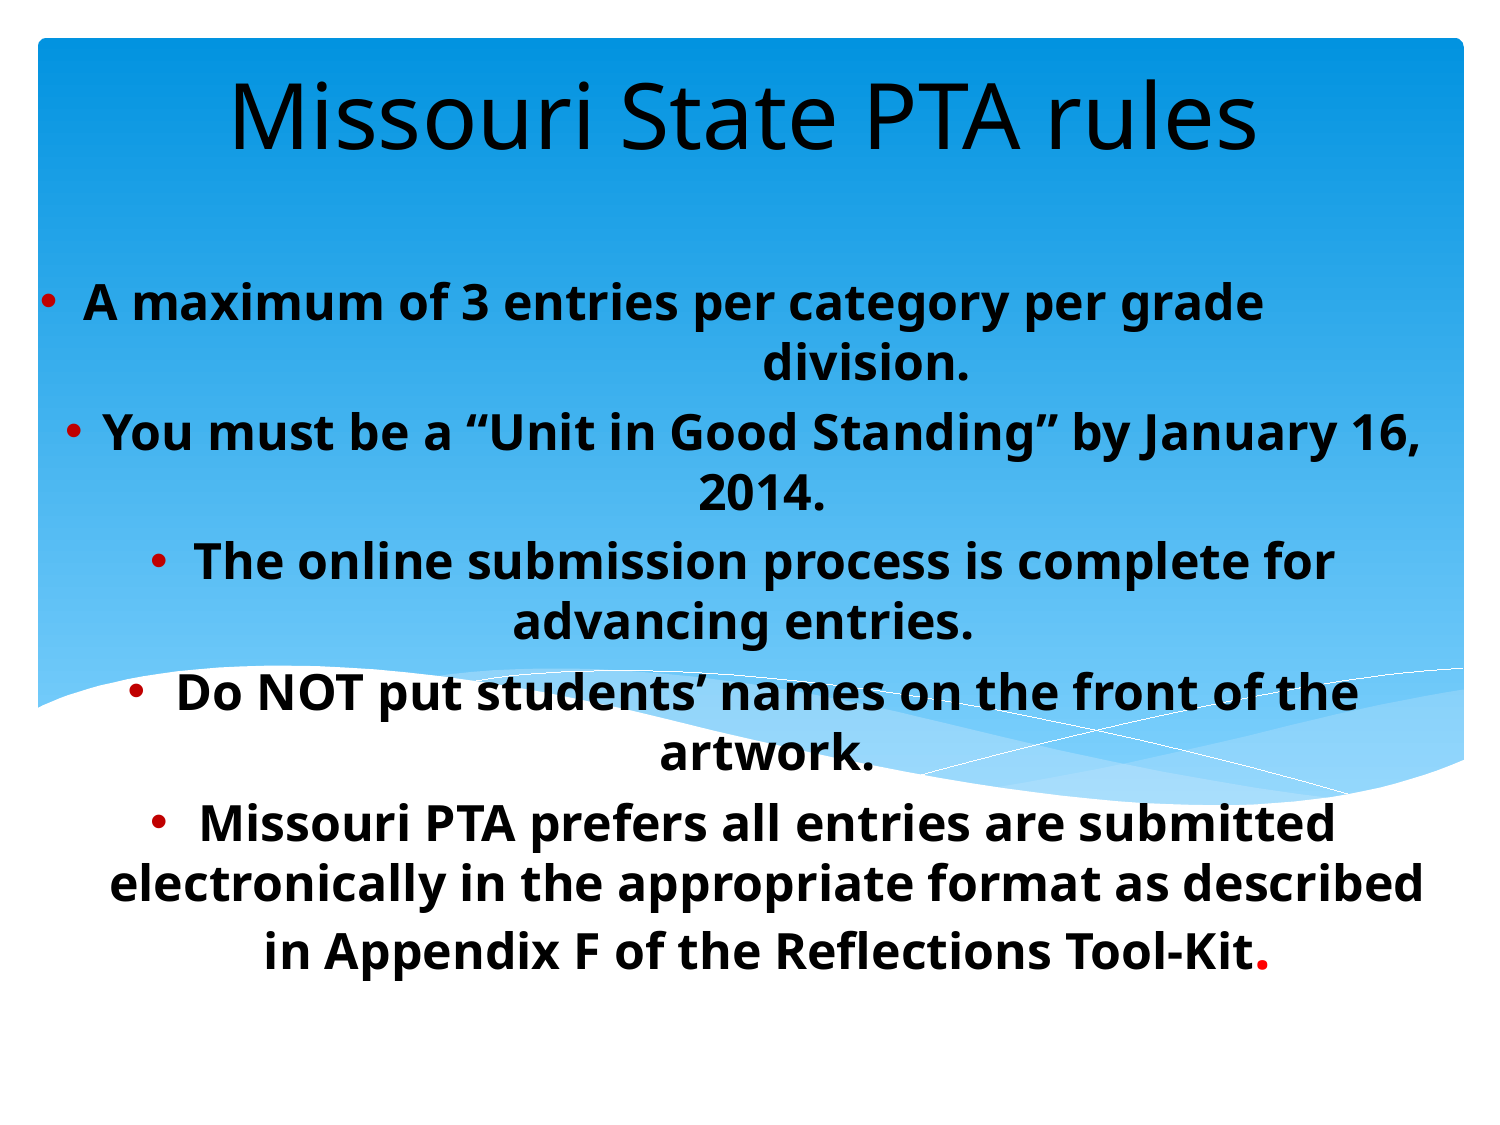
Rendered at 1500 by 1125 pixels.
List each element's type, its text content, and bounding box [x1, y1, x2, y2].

title Missouri State PTA rules [87, 50, 1400, 175]
list A maximum of 3 entries per category per grade division. You must be a “Unit in Good Standing” by January 16, 2014. The online submission process is complete for advancing entries. Do NOT put students’ names on the front of the artwork. Missouri PTA prefers all entries are submitted electronically in the appropriate format as described in Appendix F of the Reflections Tool-Kit. [24, 262, 1463, 1000]
